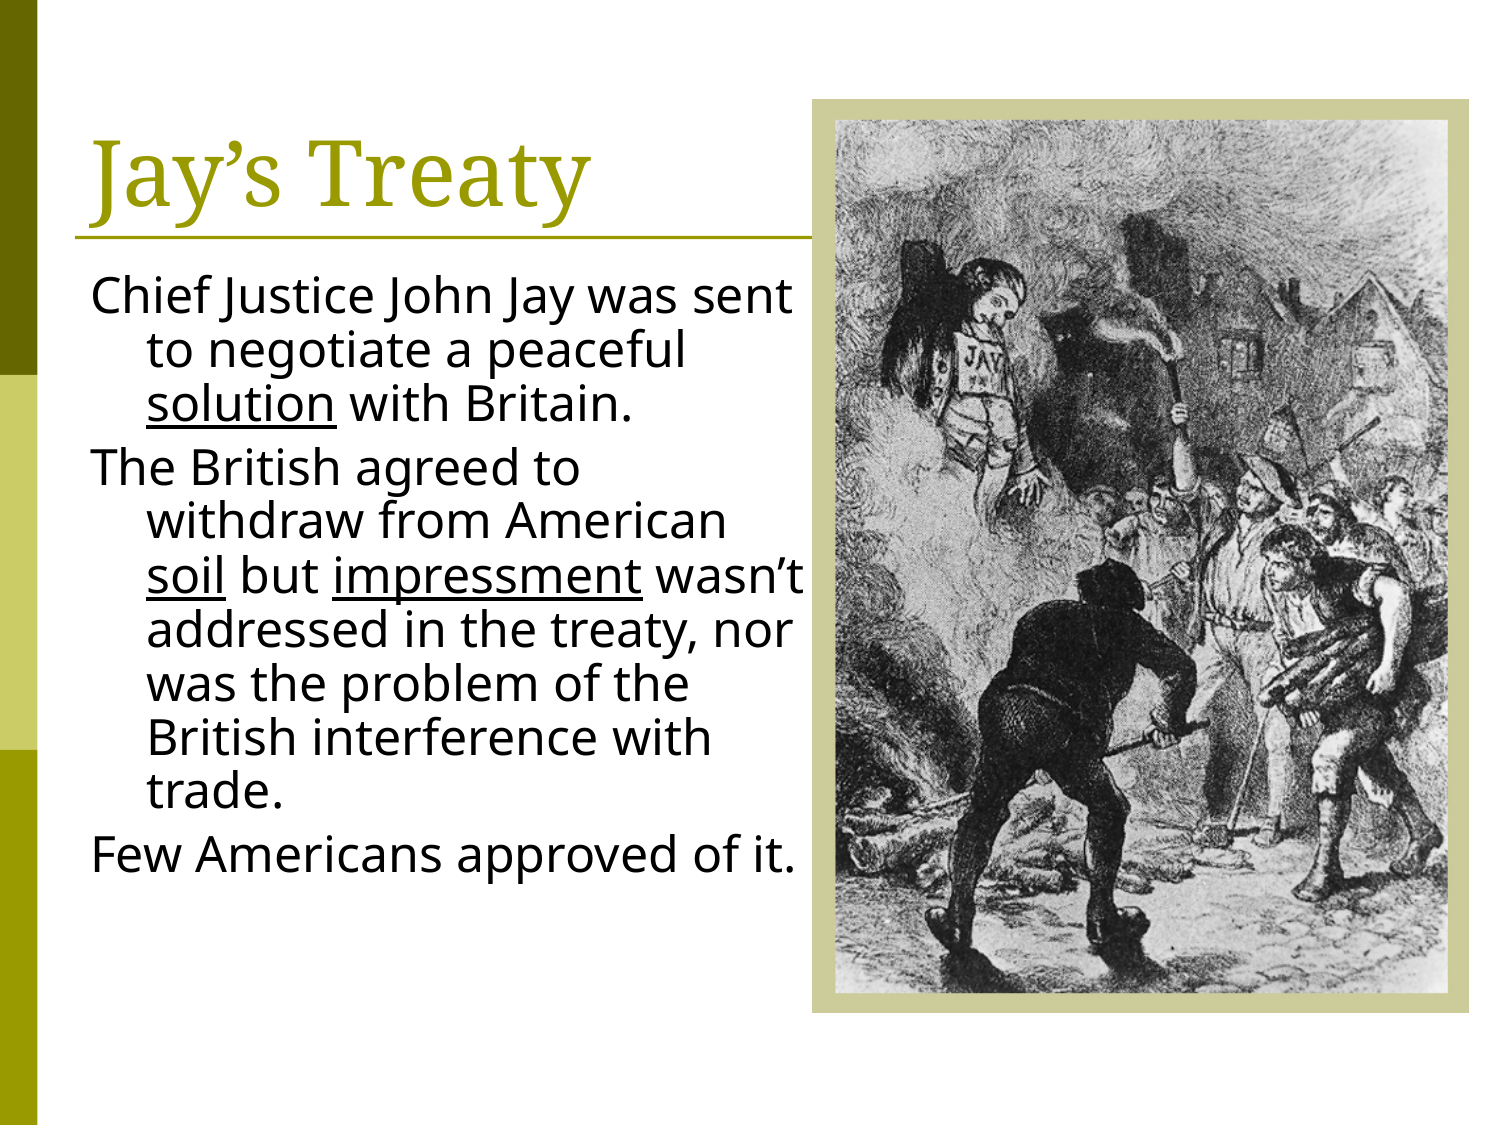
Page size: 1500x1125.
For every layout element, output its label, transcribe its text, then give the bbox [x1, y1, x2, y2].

picture [812, 99, 1469, 1013]
list Chief Justice John Jay was sent to negotiate a peaceful solution with Britain. The British agreed to withdraw from American soil but impressment wasn’t addressed in the treaty, nor was the problem of the British interference with trade. Few Americans approved of it. [75, 262, 812, 1006]
title Jay’s Treaty [75, 45, 1425, 233]
